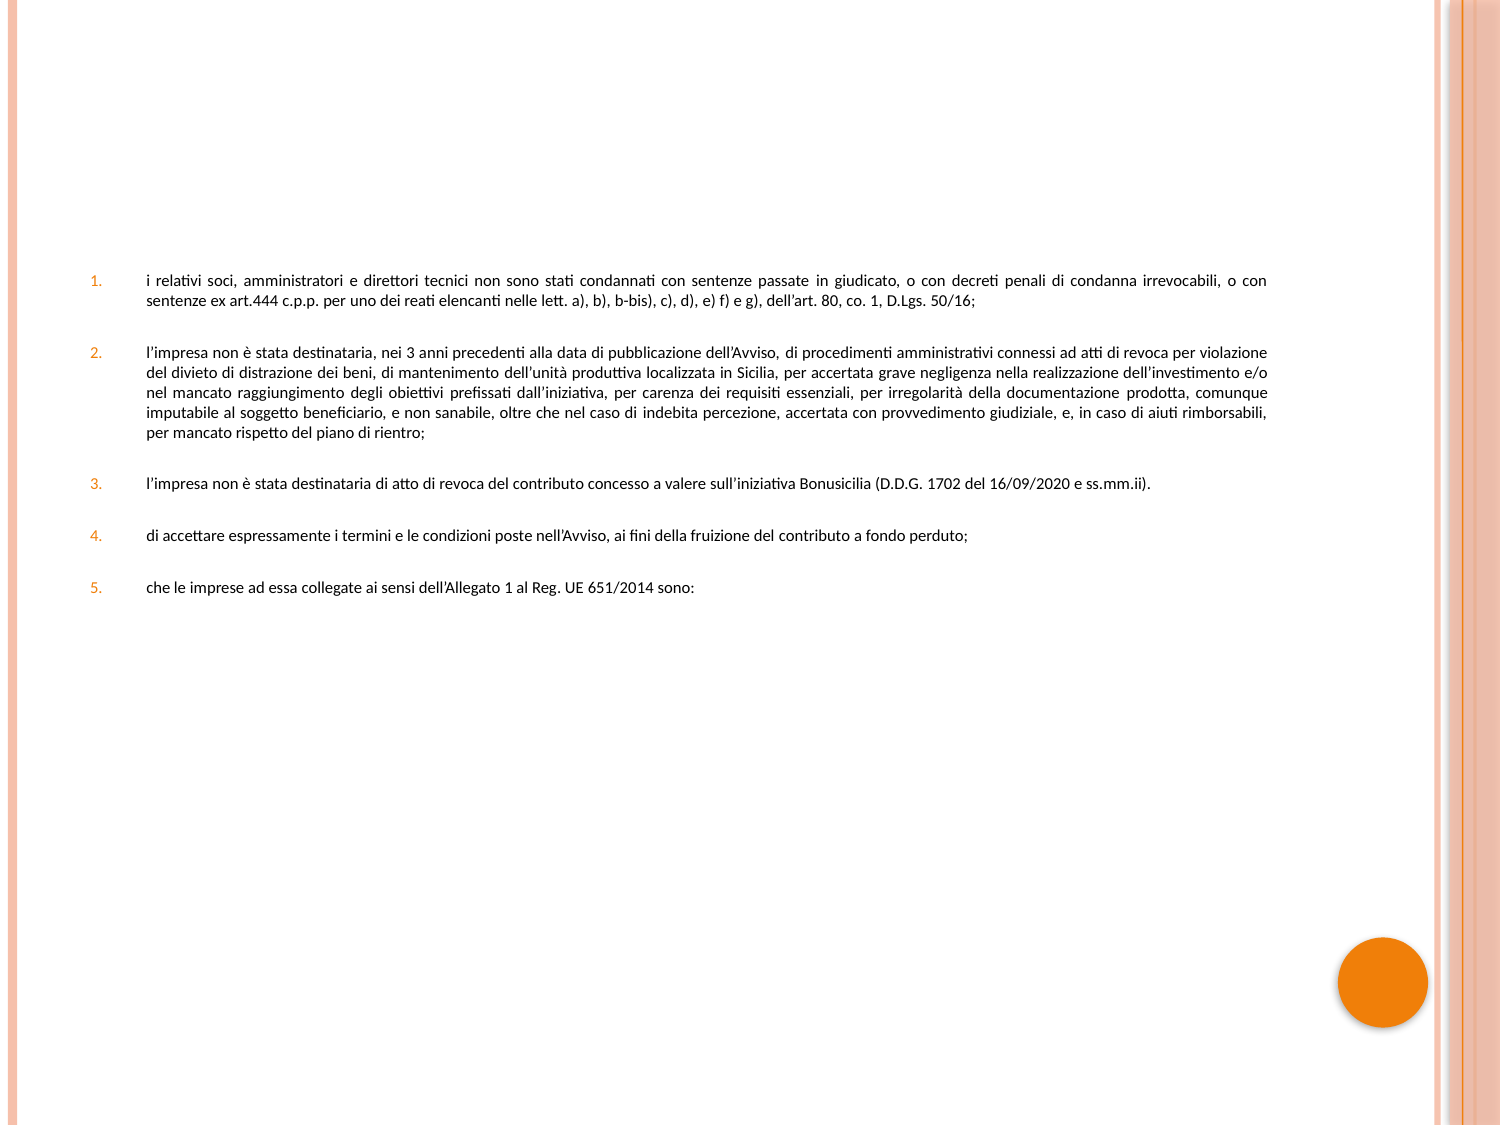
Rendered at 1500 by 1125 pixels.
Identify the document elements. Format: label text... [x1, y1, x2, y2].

list i relativi soci, amministratori e direttori tecnici non sono stati condannati con sentenze passate in giudicato, o con decreti penali di condanna irrevocabili, o con sentenze ex art.444 c.p.p. per uno dei reati elencanti nelle lett. a), b), b-bis), c), d), e) f) e g), dell’art. 80, co. 1, D.Lgs. 50/16; l’impresa non è stata destinataria, nei 3 anni precedenti alla data di pubblicazione dell’Avviso, di procedimenti amministrativi connessi ad atti di revoca per violazione del divieto di distrazione dei beni, di mantenimento dell’unità produttiva localizzata in Sicilia, per accertata grave negligenza nella realizzazione dell’investimento e/o nel mancato raggiungimento degli obiettivi prefissati dall’iniziativa, per carenza dei requisiti essenziali, per irregolarità della documentazione prodotta, comunque imputabile al soggetto beneficiario, e non sanabile, oltre che nel caso di indebita percezione, accertata con provvedimento giudiziale, e, in caso di aiuti rimborsabili, per mancato rispetto del piano di rientro; l’impresa non è stata destinataria di atto di revoca del contributo concesso a valere sull’iniziativa Bonusicilia (D.D.G. 1702 del 16/09/2020 e ss.mm.ii). di accettare espressamente i termini e le condizioni poste nell’Avviso, ai fini della fruizione del contributo a fondo perduto; che le imprese ad essa collegate ai sensi dell’Allegato 1 al Reg. UE 651/2014 sono: [75, 262, 1300, 1062]
